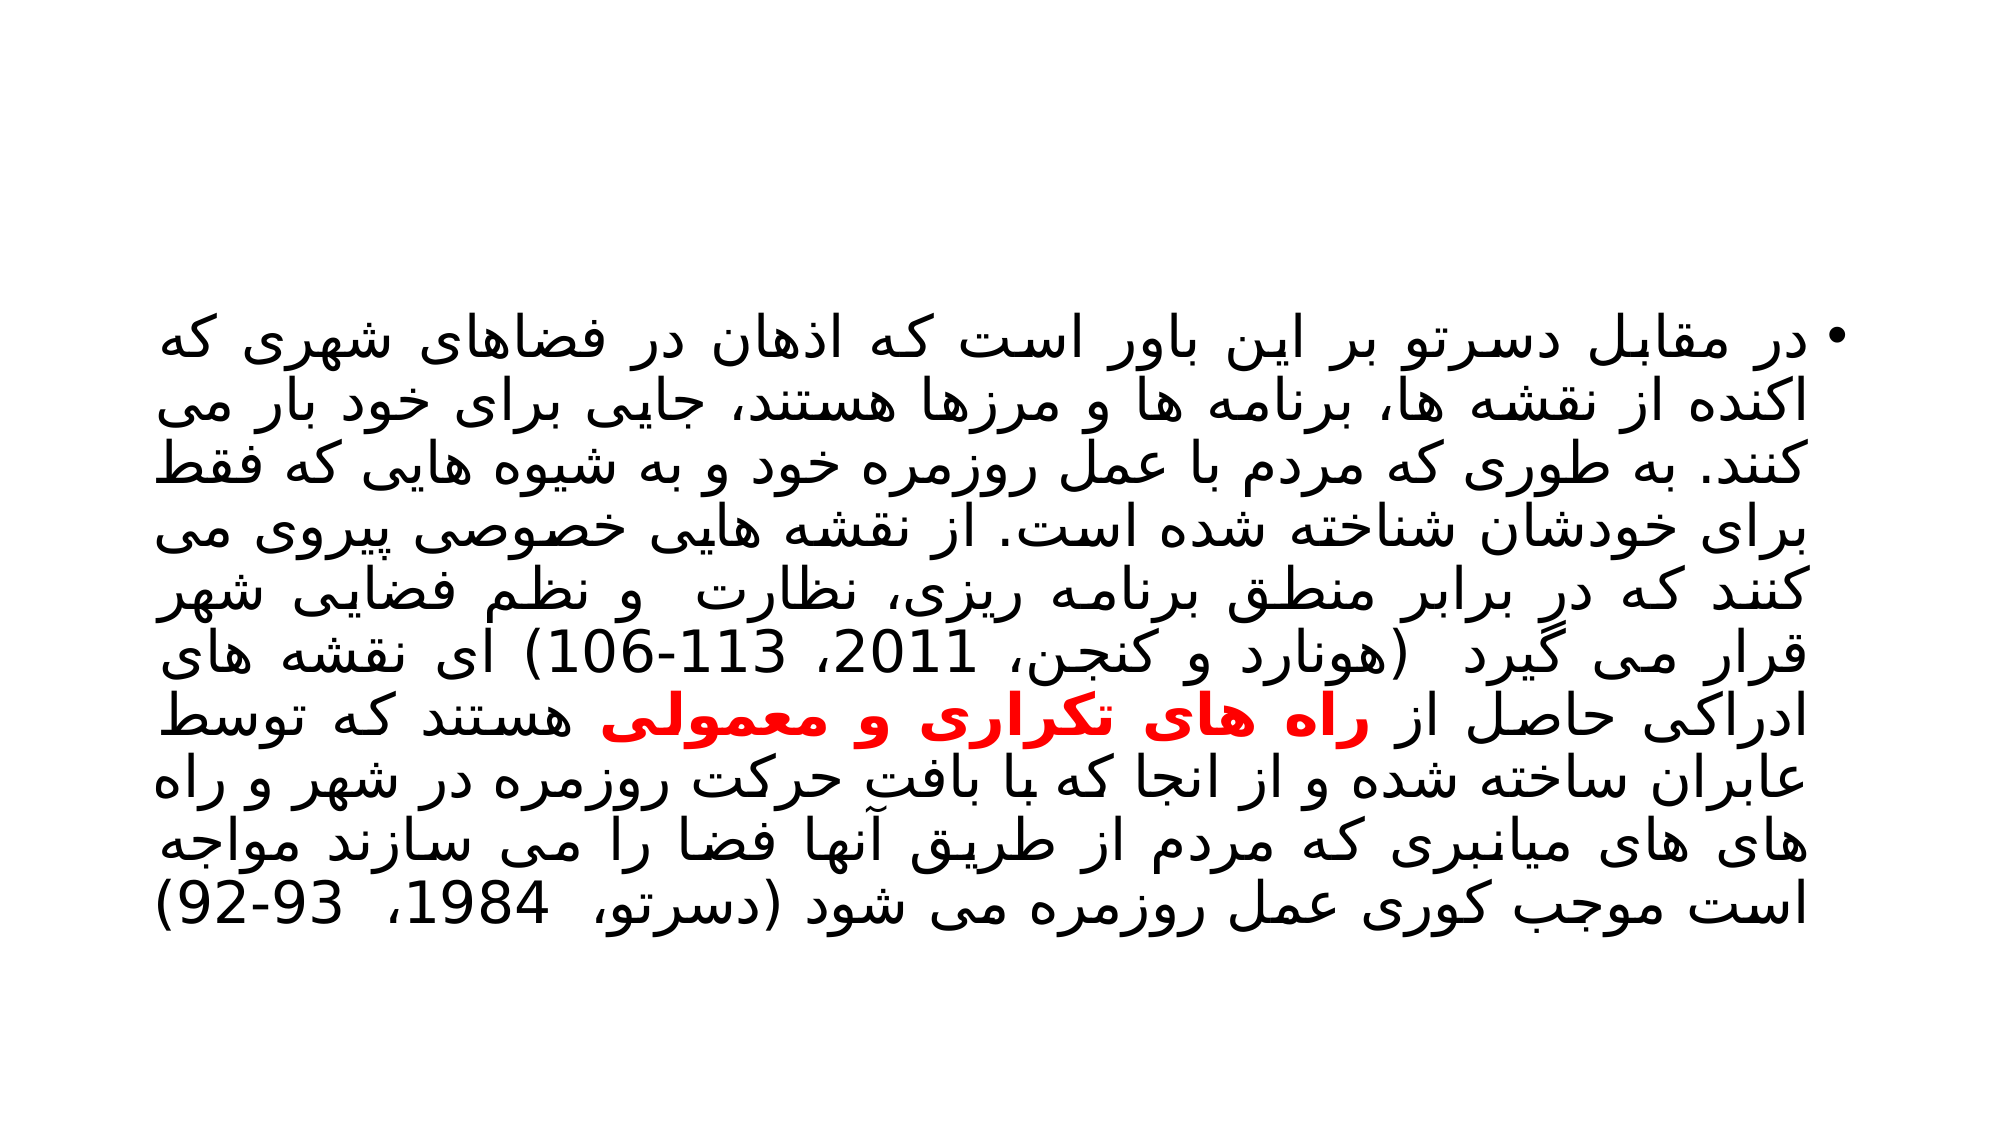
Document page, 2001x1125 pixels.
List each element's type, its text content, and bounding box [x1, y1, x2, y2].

list در مقابل دسرتو بر این باور است که اذهان در فضاهای شهری که اکنده از نقشه ها، برنامه ها و مرزها هستند، جایی برای خود بار می کنند. به طوری که مردم با عمل روزمره خود و به شیوه هایی که فقط برای خودشان شناخته شده است. از نقشه هایی خصوصی پیروی می کنند که در برابر منطق برنامه ریزی، نظارت و نظم فضایی شهر قرار می گیرد (هونارد و کنجن، 2011، 113-106) ای نقشه های ادراکی حاصل از راه های تکراری و معمولی هستند که توسط عابران ساخته شده و از انجا که با بافت حرکت روزمره در شهر و راه های های میانبری که مردم از طریق آنها فضا را می سازند مواجه است موجب کوری عمل روزمره می شود (دسرتو، 1984، 93-92) [137, 299, 1863, 1014]
